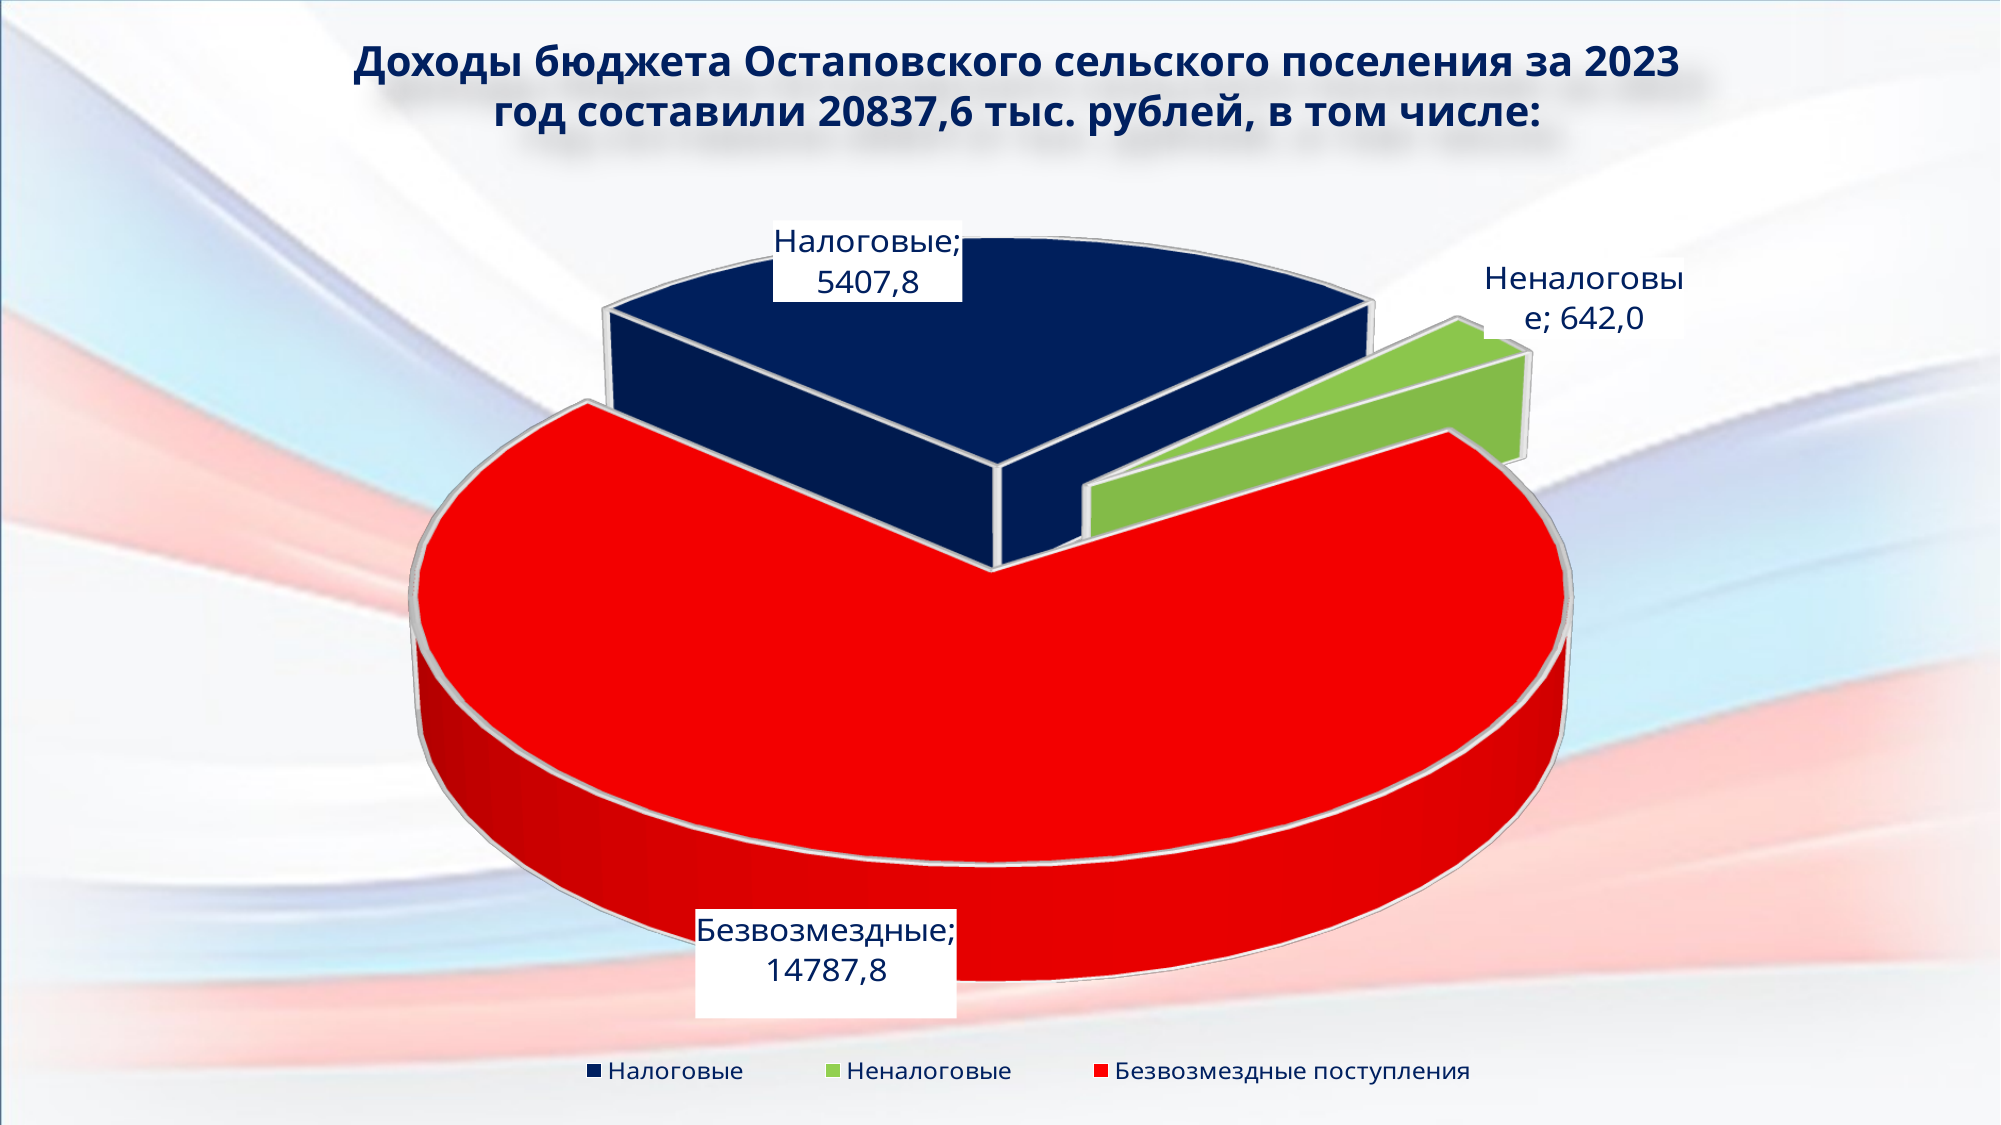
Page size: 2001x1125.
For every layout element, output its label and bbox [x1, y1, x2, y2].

chart [114, 154, 1944, 1096]
picture [0, 0, 2000, 1125]
